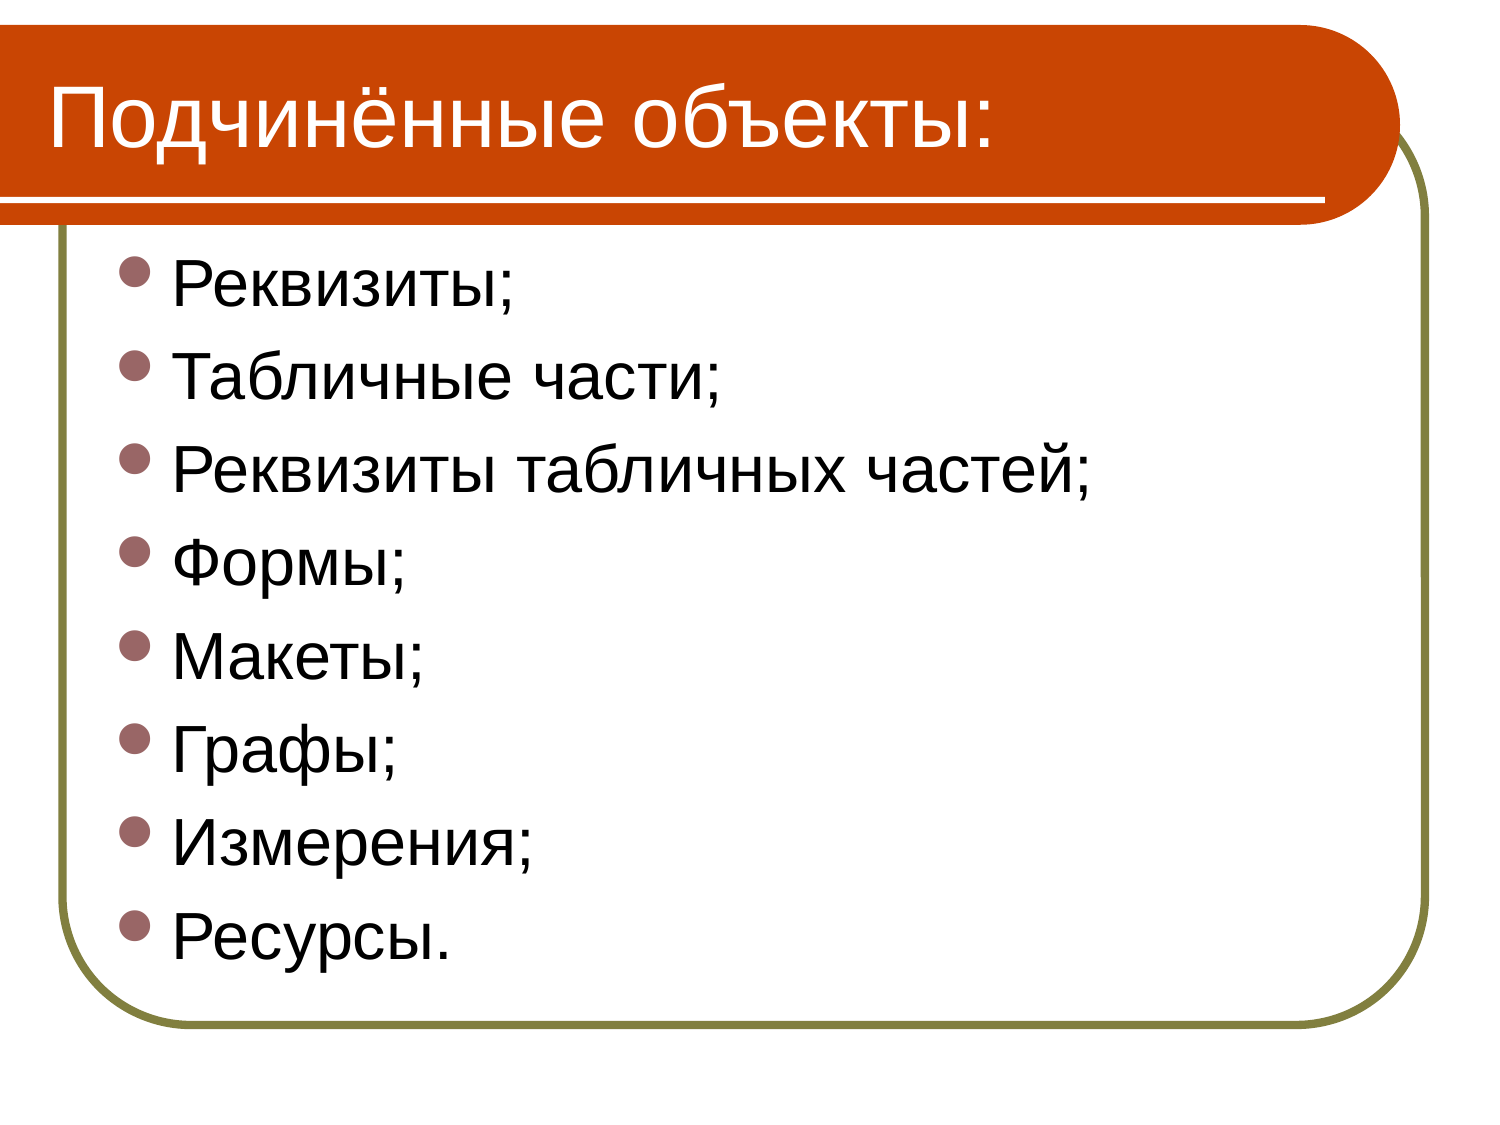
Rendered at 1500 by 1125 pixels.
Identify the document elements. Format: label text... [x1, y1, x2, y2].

list Реквизиты; Табличные части; Реквизиты табличных частей; Формы; Макеты; Графы; Измерения; Ресурсы. [99, 231, 1400, 957]
title Подчинённые объекты: [32, 37, 1347, 188]
